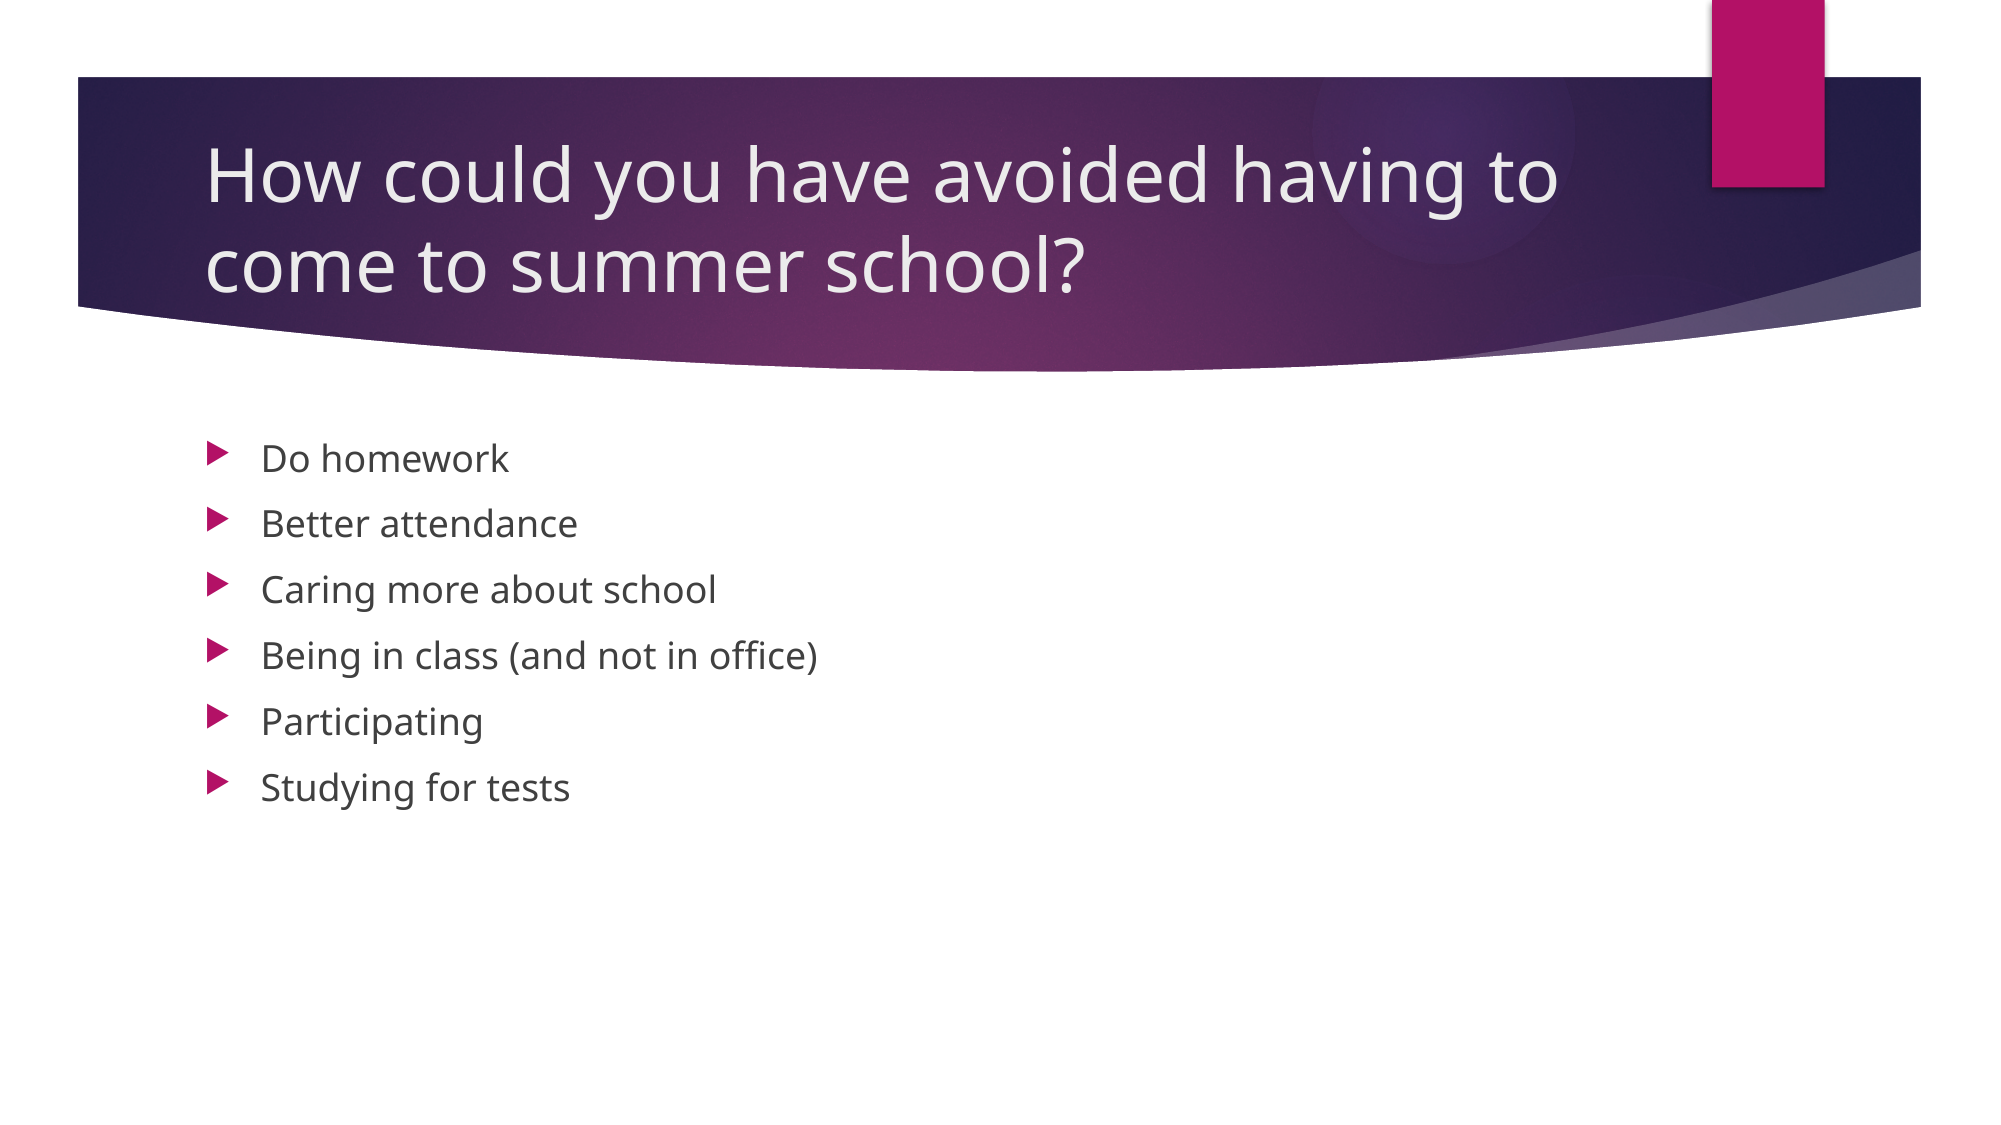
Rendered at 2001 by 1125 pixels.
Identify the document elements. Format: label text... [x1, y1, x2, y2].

title How could you have avoided having to come to summer school? [189, 159, 1627, 276]
list Do homework Better attendance Caring more about school Being in class (and not in office) Participating Studying for tests [189, 427, 1638, 988]
